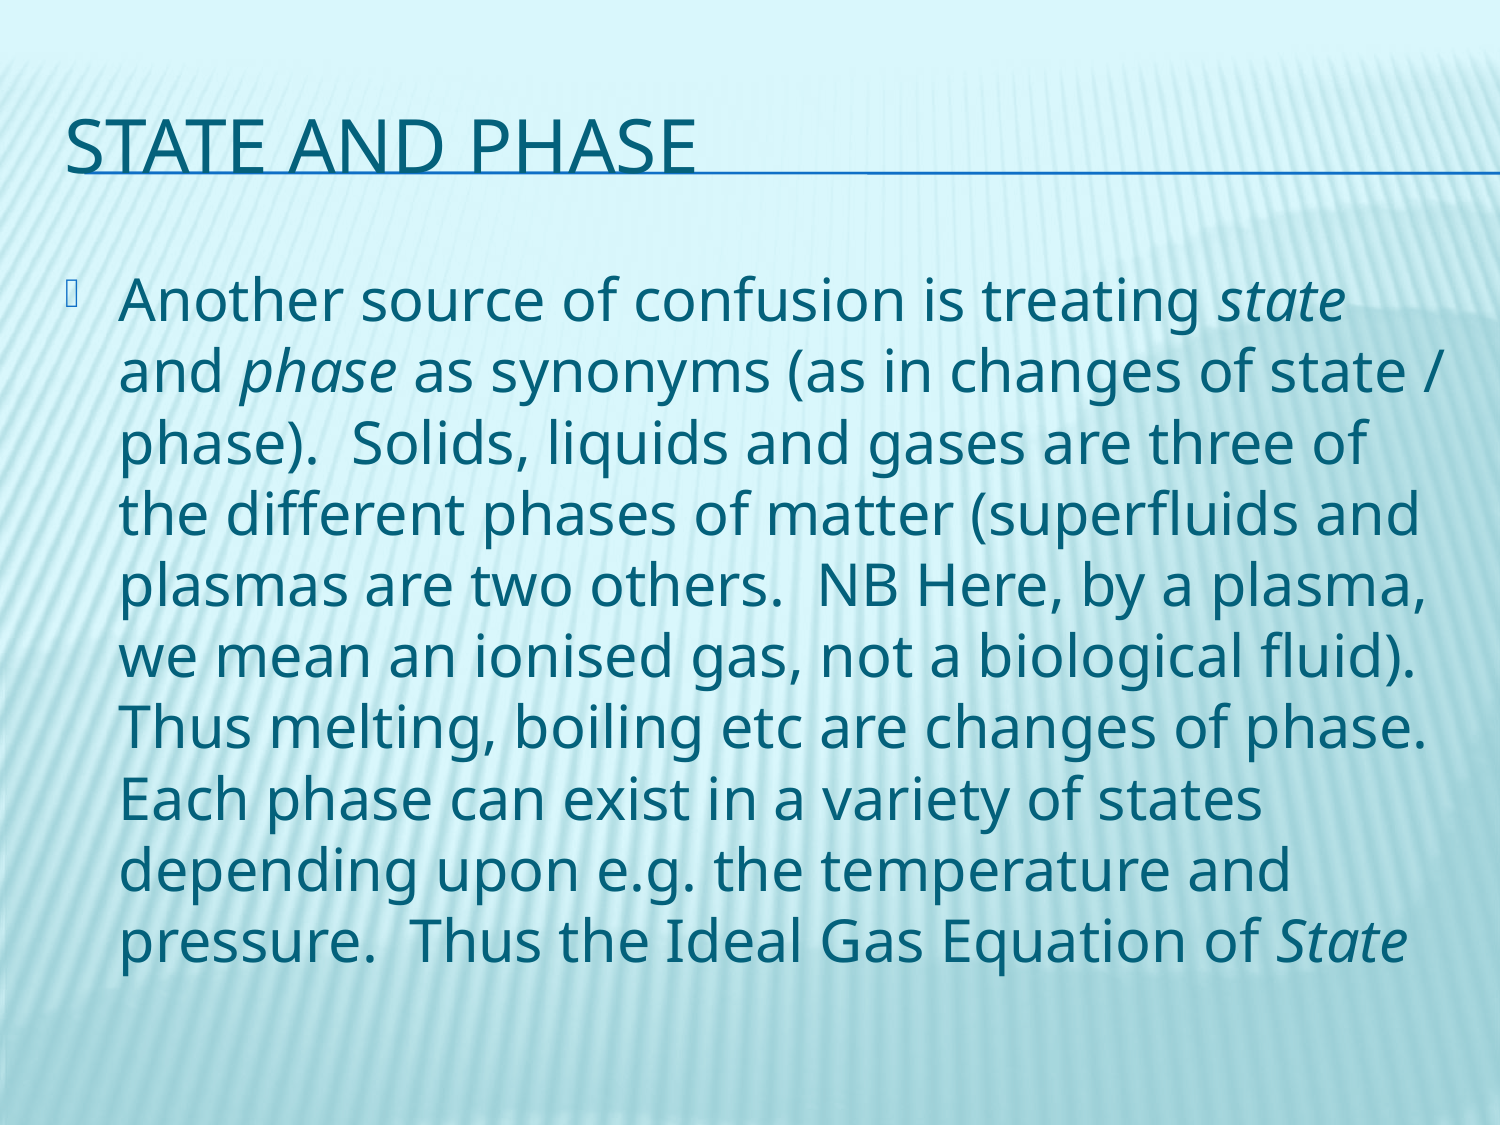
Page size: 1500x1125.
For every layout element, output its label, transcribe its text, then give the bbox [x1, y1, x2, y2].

title State and Phase [50, 75, 1475, 213]
list Another source of confusion is treating state and phase as synonyms (as in changes of state / phase). Solids, liquids and gases are three of the different phases of matter (superfluids and plasmas are two others. NB Here, by a plasma, we mean an ionised gas, not a biological fluid). Thus melting, boiling etc are changes of phase. Each phase can exist in a variety of states depending upon e.g. the temperature and pressure. Thus the Ideal Gas Equation of State [50, 254, 1475, 998]
